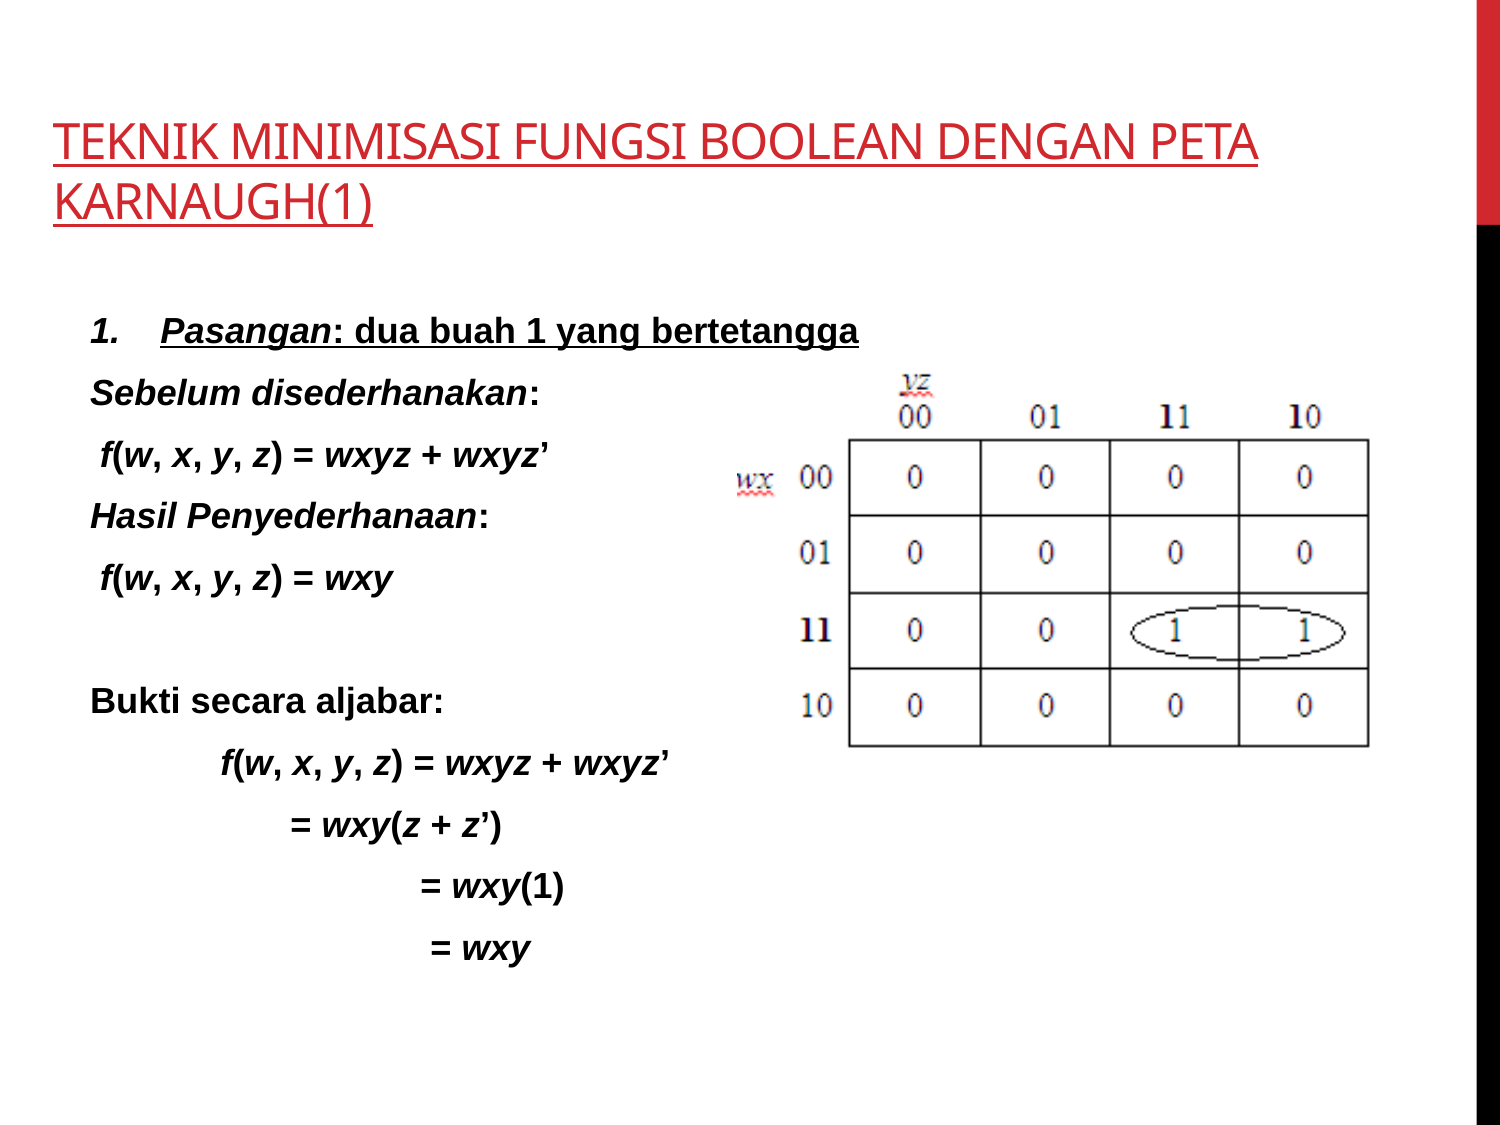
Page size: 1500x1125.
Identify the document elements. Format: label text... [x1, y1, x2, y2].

title Teknik Minimisasi Fungsi Boolean dengan Peta Karnaugh(1) [37, 99, 1438, 238]
list Pasangan: dua buah 1 yang bertetangga Sebelum disederhanakan: f(w, x, y, z) = wxyz + wxyz’ Hasil Penyederhanaan: f(w, x, y, z) = wxy Bukti secara aljabar: f(w, x, y, z) = wxyz + wxyz’ = wxy(z + z’) = wxy(1) = wxy [75, 299, 1450, 1038]
picture [736, 361, 1401, 766]
